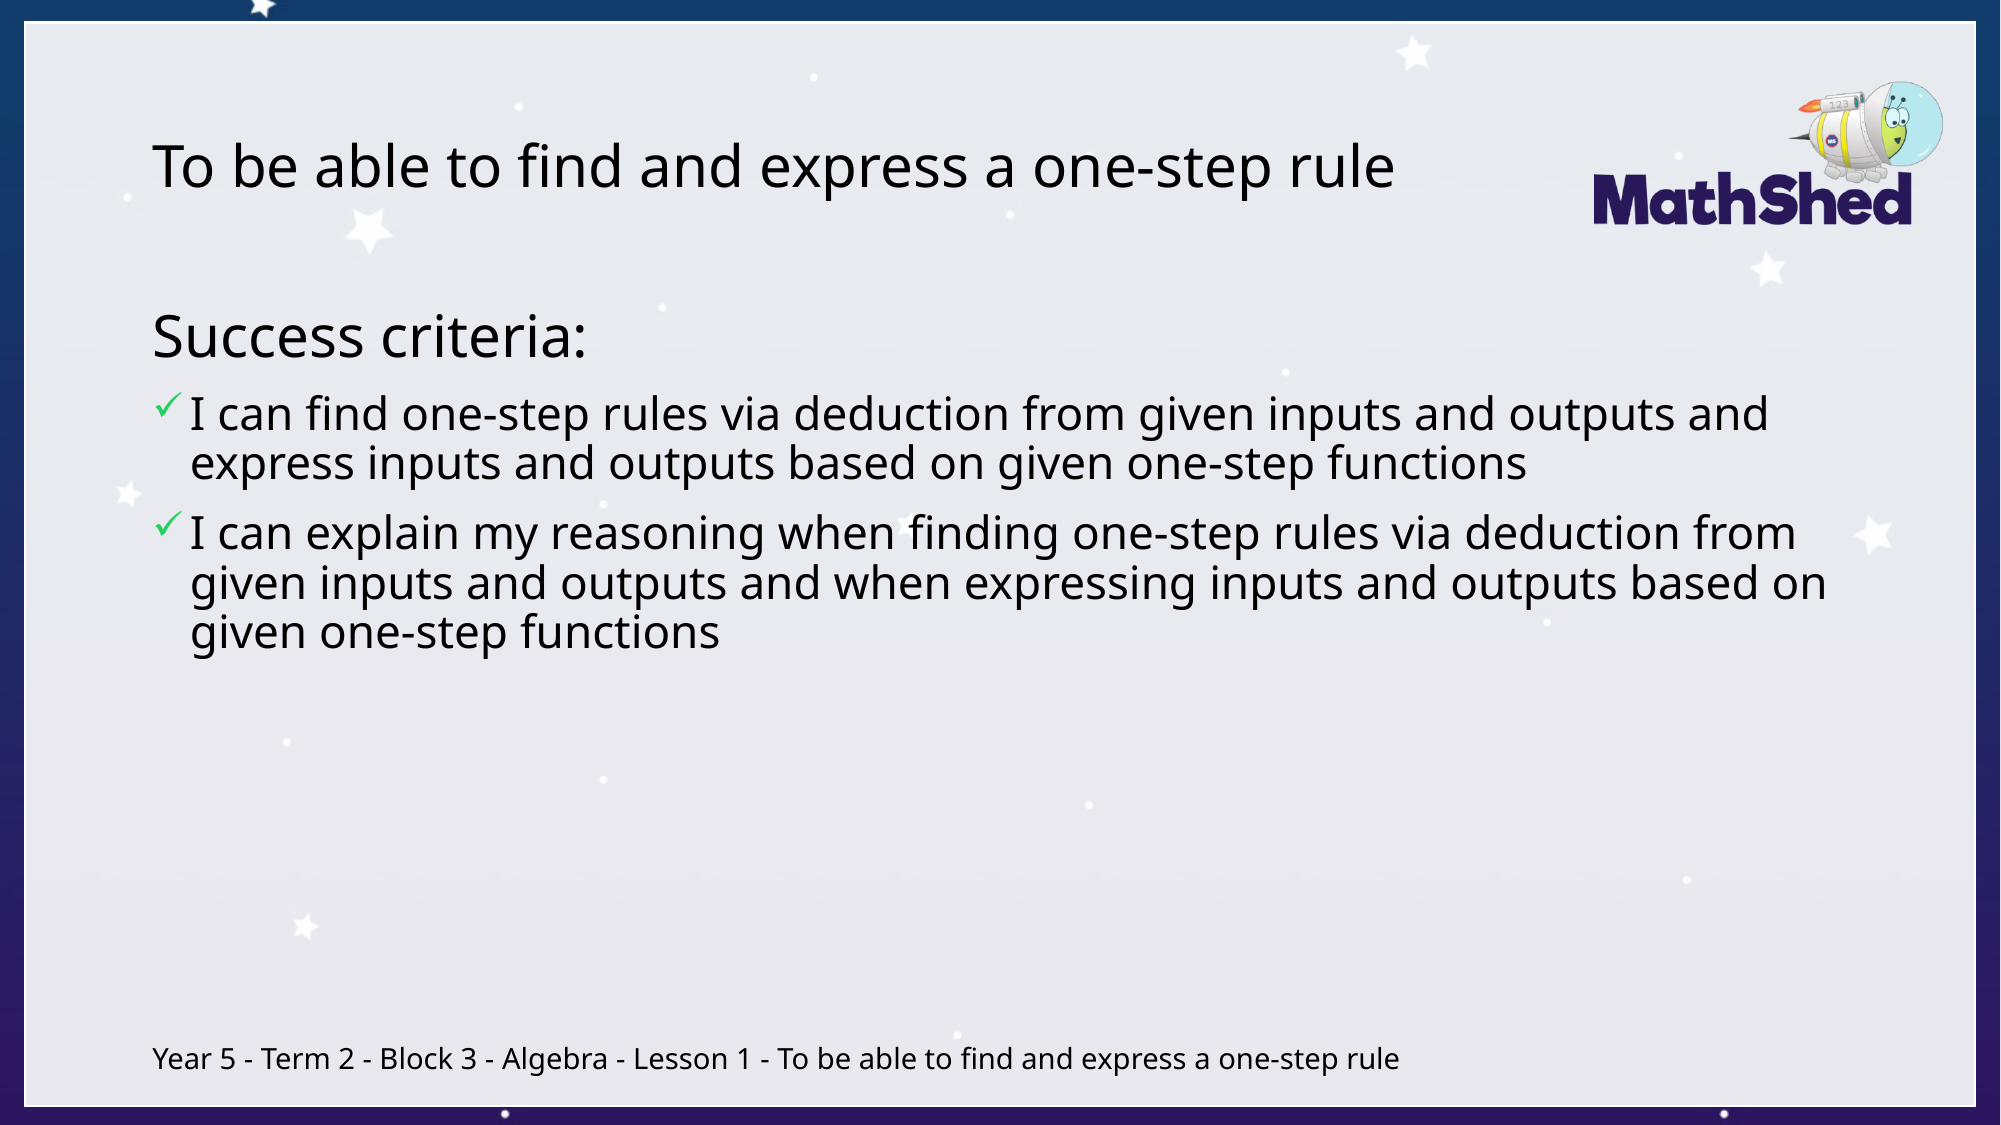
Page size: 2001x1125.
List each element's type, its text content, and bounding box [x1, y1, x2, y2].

picture [0, 0, 2001, 1125]
title To be able to find and express a one-step rule [137, 59, 1578, 278]
footer Year 5 - Term 2 - Block 3 - Algebra - Lesson 1 - To be able to find and express a one-step rule [137, 1033, 2000, 1093]
list Success criteria: I can find one-step rules via deduction from given inputs and outputs and express inputs and outputs based on given one-step functions I can explain my reasoning when finding one-step rules via deduction from given inputs and outputs and when expressing inputs and outputs based on given one-step functions [137, 299, 1898, 1014]
